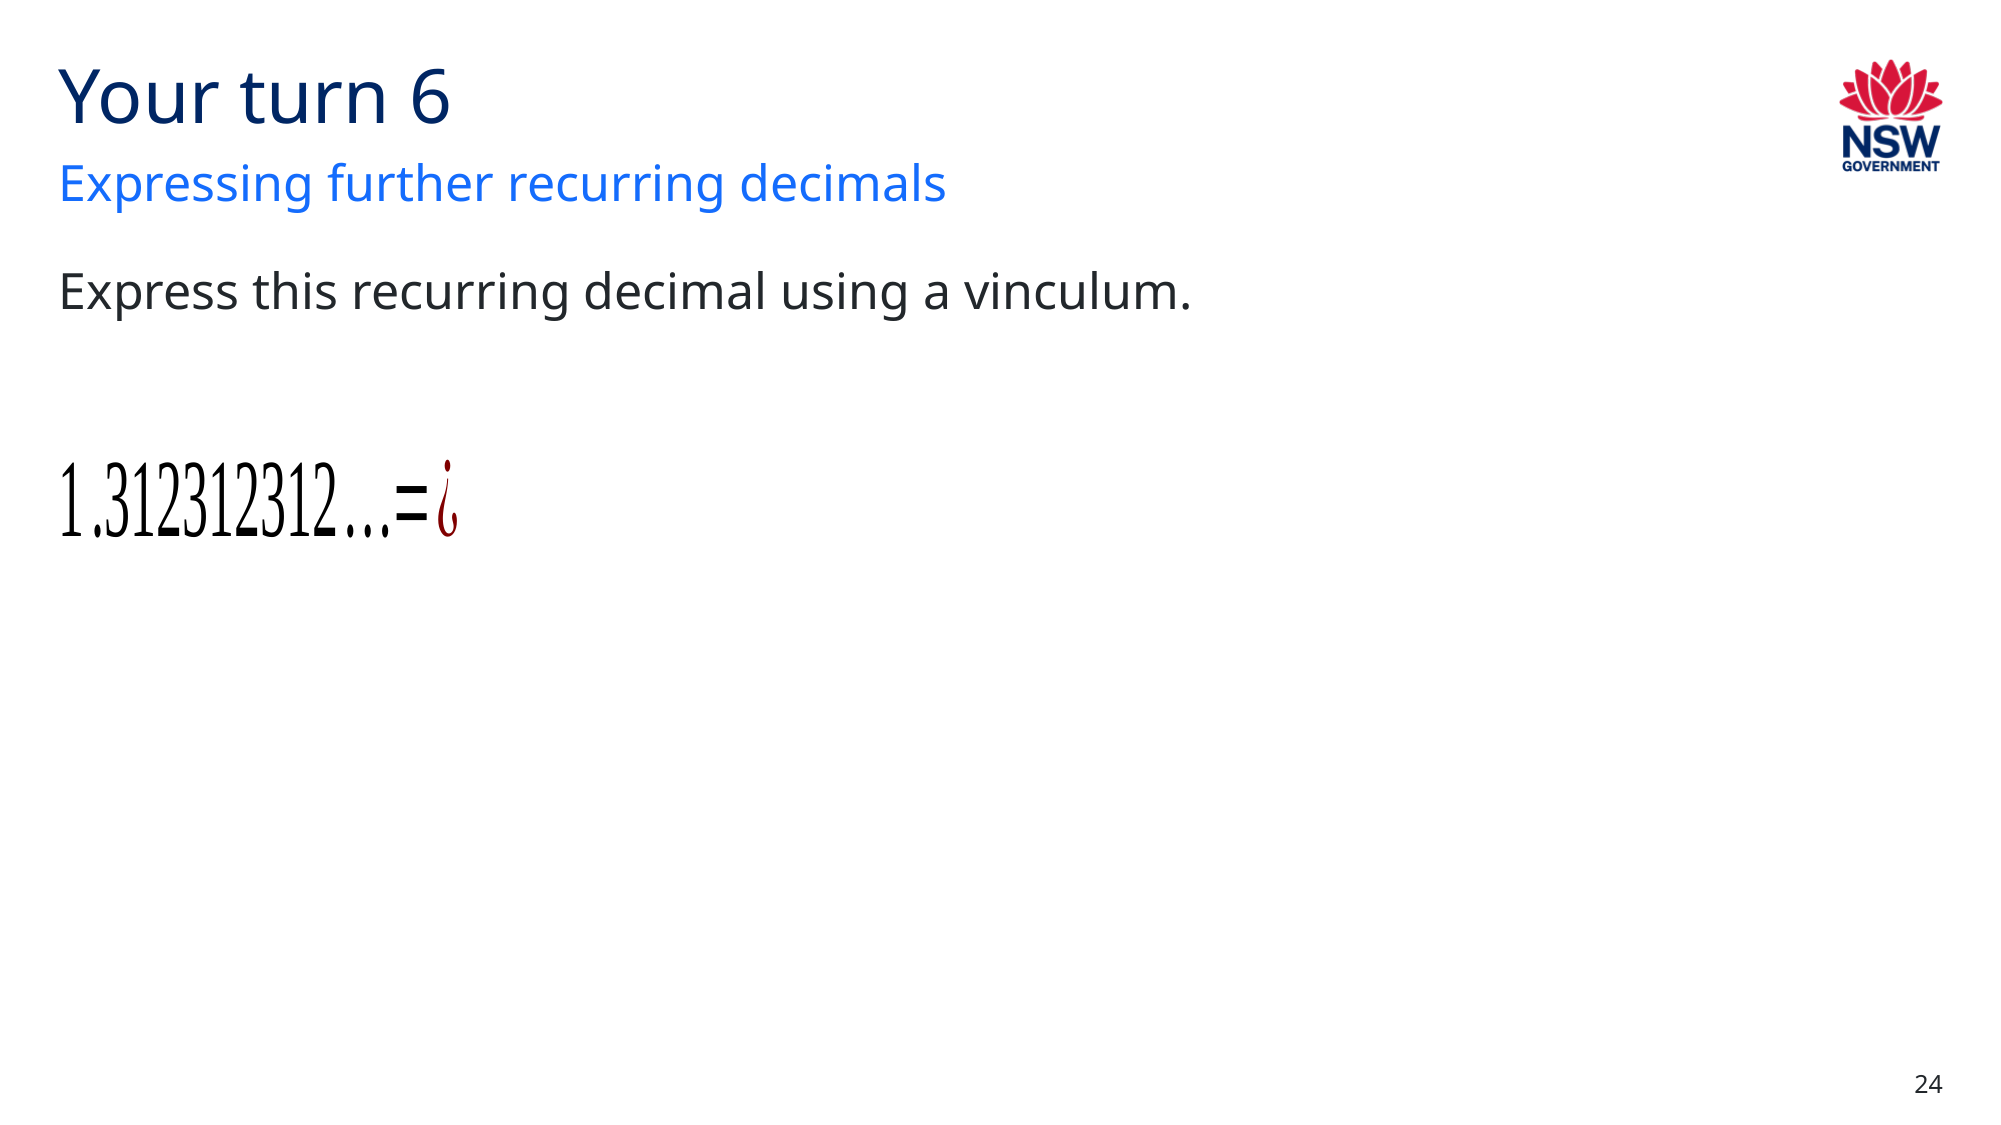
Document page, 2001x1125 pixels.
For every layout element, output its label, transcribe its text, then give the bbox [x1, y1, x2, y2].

slide_number 24 [1824, 1068, 1943, 1099]
title Your turn 6 [59, 59, 1713, 149]
text_box Express this recurring decimal using a vinculum. [58, 259, 1207, 384]
list Expressing further recurring decimals [59, 161, 1713, 212]
picture [1839, 59, 1943, 172]
